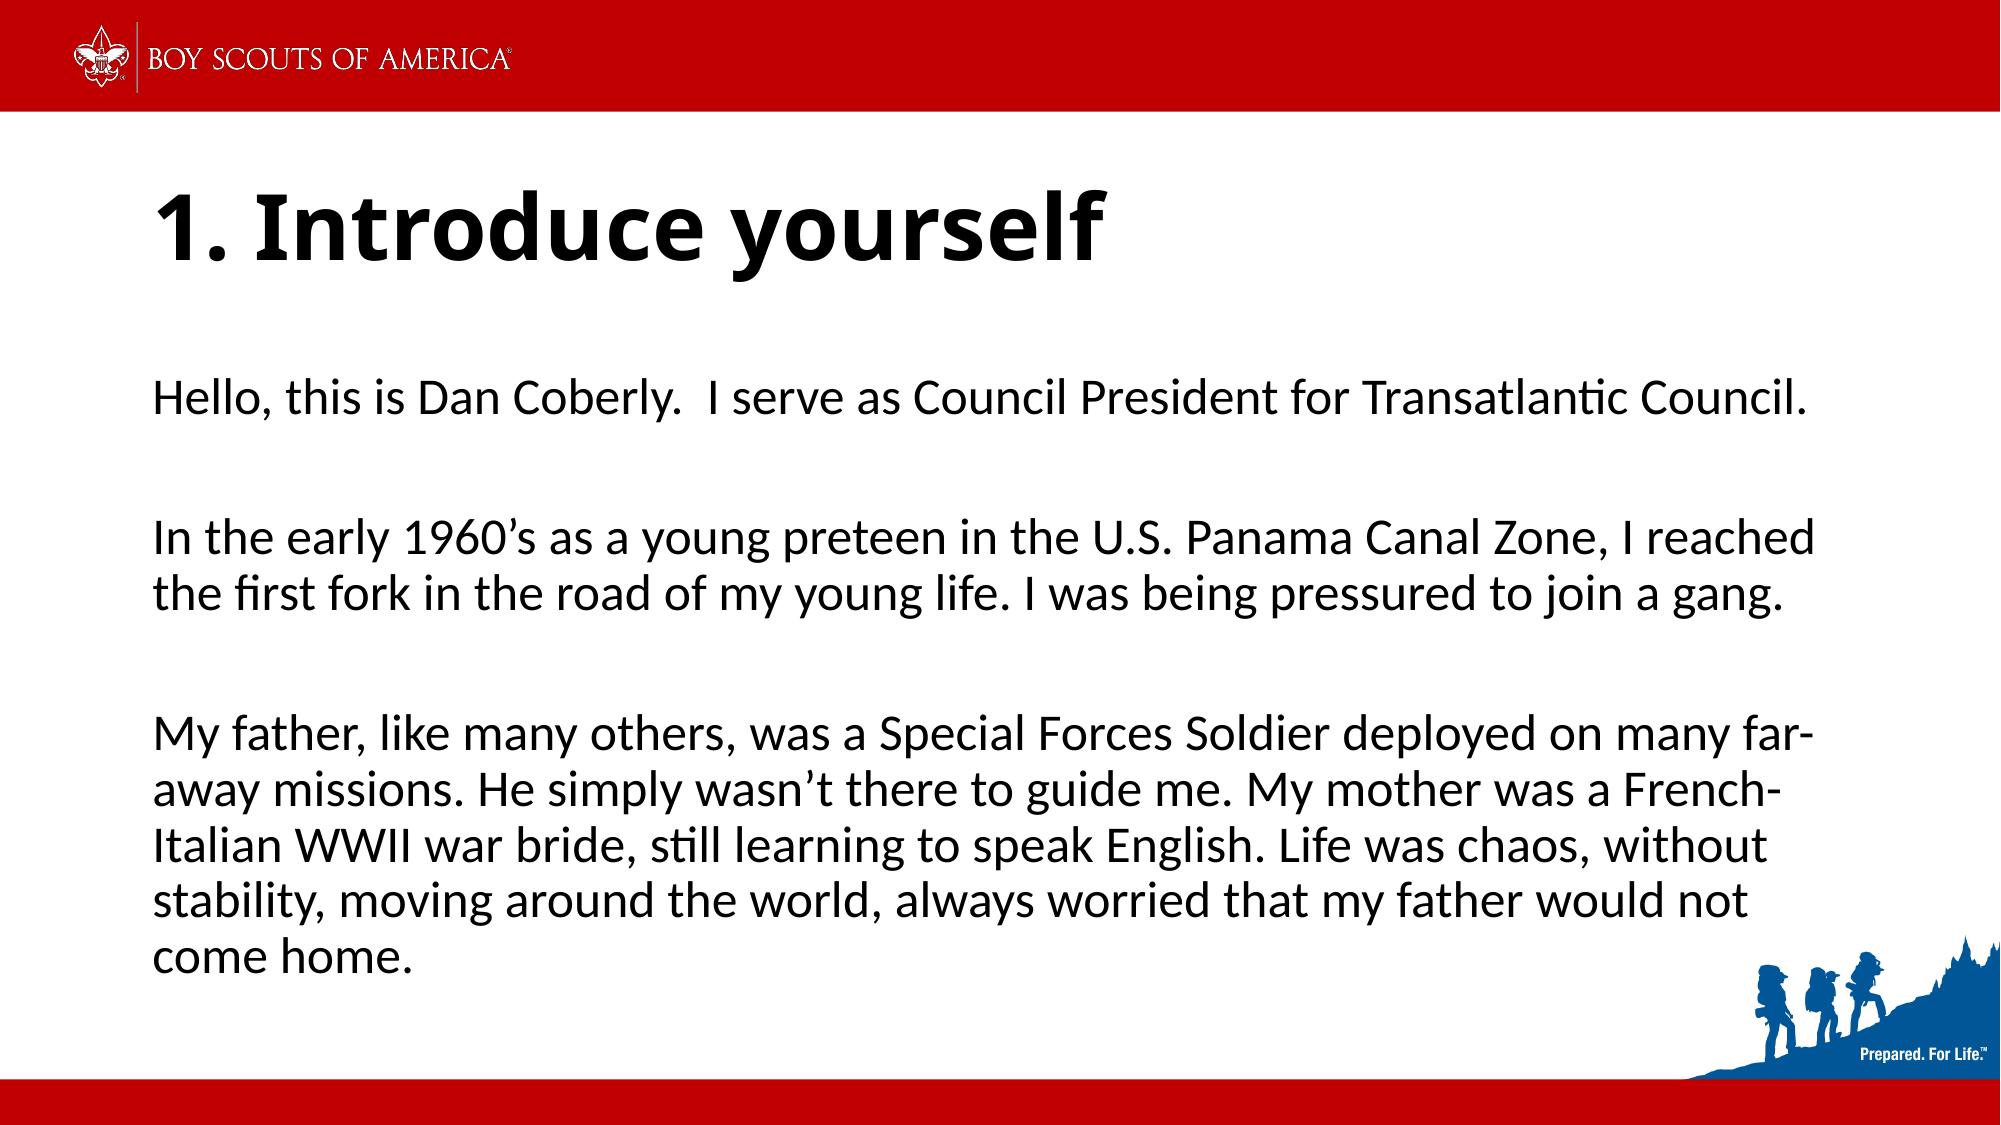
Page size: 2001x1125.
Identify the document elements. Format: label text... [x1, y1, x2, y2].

title 1. Introduce yourself [137, 121, 1863, 340]
picture [1677, 683, 2000, 1079]
picture [74, 22, 512, 93]
list Hello, this is Dan Coberly. I serve as Council President for Transatlantic Council. In the early 1960’s as a young preteen in the U.S. Panama Canal Zone, I reached the first fork in the road of my young life. I was being pressured to join a gang. My father, like many others, was a Special Forces Soldier deployed on many far-away missions. He simply wasn’t there to guide me. My mother was a French-Italian WWII war bride, still learning to speak English. Life was chaos, without stability, moving around the world, always worried that my father would not come home. [137, 361, 1863, 1061]
